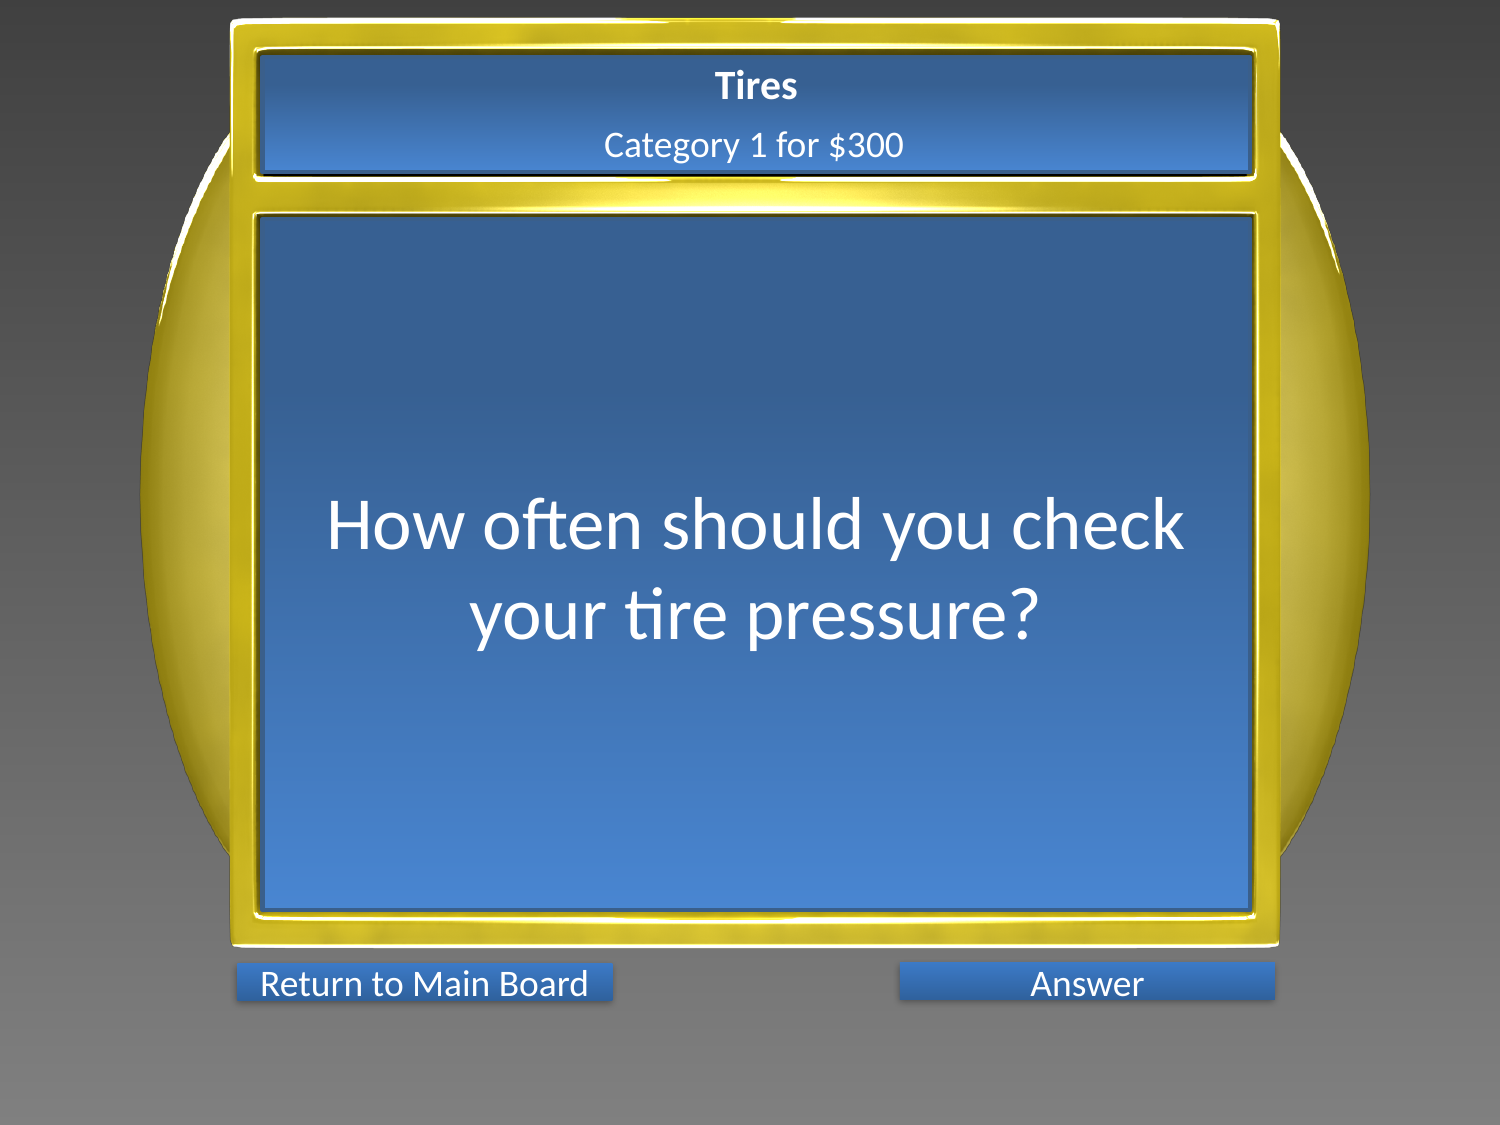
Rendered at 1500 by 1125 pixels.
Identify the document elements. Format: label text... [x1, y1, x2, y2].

text_box How often should you check your tire pressure? [260, 217, 1252, 912]
text_box Category 1 for $300 [589, 115, 928, 173]
text_box Answer [899, 962, 1275, 1000]
text_box Return to Main Board [237, 963, 613, 1001]
text_box Tires [262, 50, 1250, 115]
picture [125, 0, 1388, 1050]
